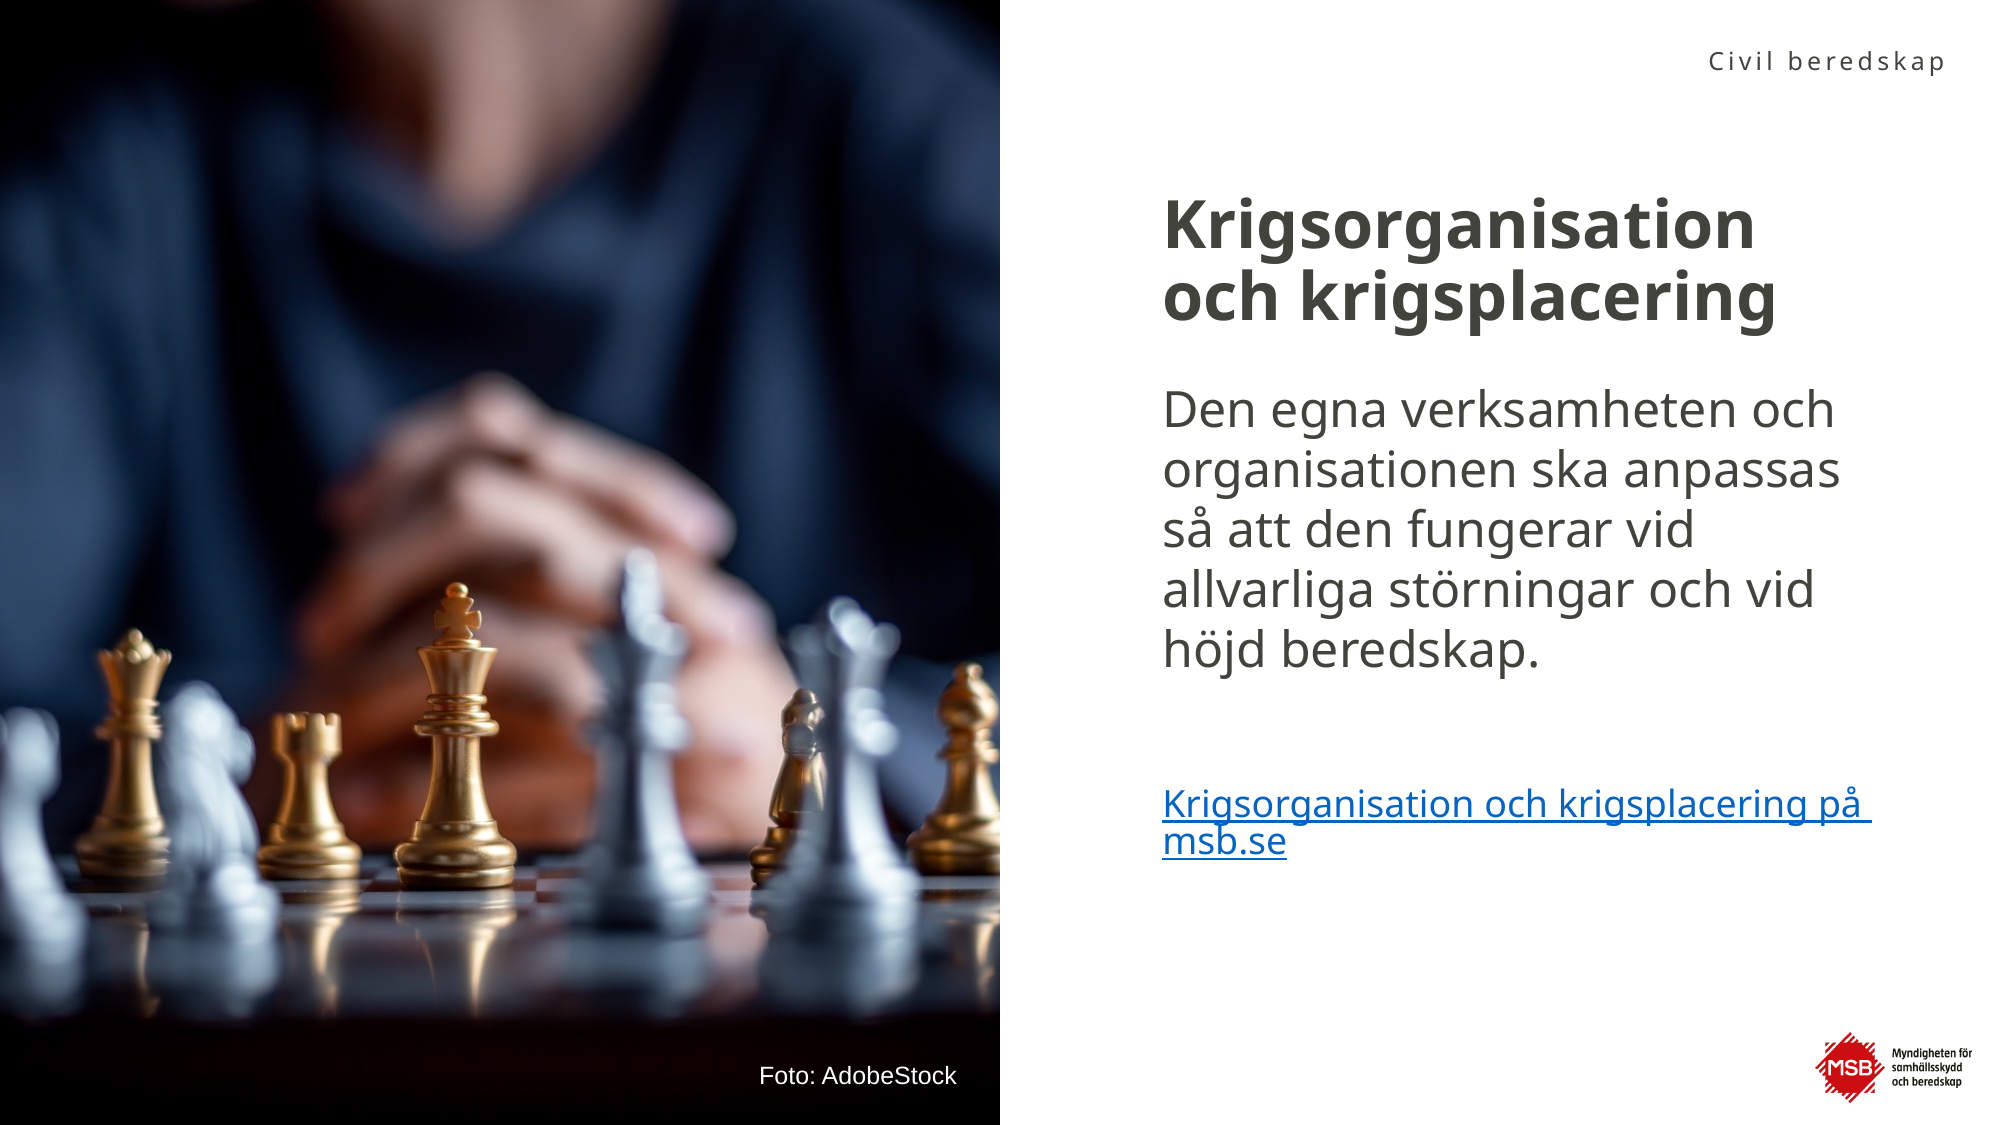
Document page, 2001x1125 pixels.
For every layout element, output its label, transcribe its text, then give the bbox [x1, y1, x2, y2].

title Krigsorganisation och krigsplacering [1147, 187, 1822, 342]
list Den egna verksamheten och organisationen ska anpassas så att den fungerar vid allvarliga störningar och vid höjd beredskap. Krigsorganisation och krigsplacering på msb.se [1147, 370, 1889, 1000]
list Civil beredskap [1147, 38, 1960, 84]
picture [1815, 1032, 1972, 1103]
picture [0, 0, 1000, 1125]
